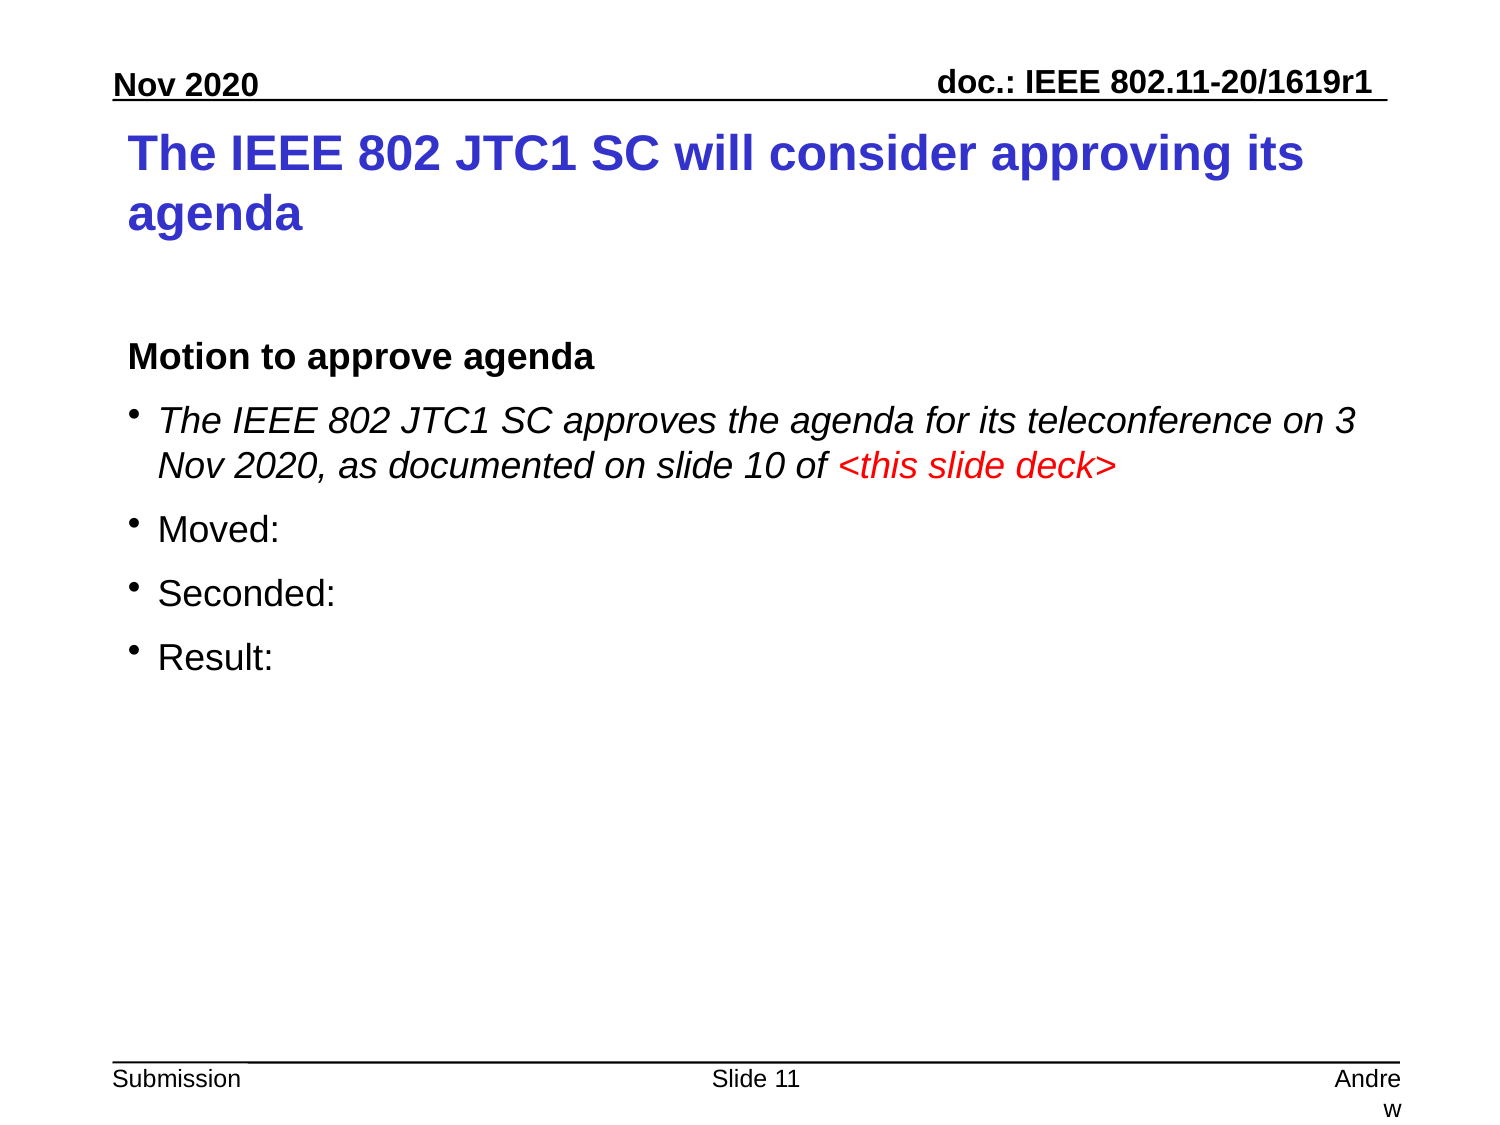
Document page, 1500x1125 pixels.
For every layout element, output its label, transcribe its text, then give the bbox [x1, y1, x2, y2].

footer Andrew Myles, Cisco [1320, 1061, 1402, 1093]
title The IEEE 802 JTC1 SC will consider approving its agenda [112, 112, 1388, 288]
list Motion to approve agenda The IEEE 802 JTC1 SC approves the agenda for its teleconference on 3 Nov 2020, as documented on slide 10 of <this slide deck> Moved: Seconded: Result: [112, 324, 1388, 1000]
slide_number Slide 11 [709, 1061, 803, 1093]
